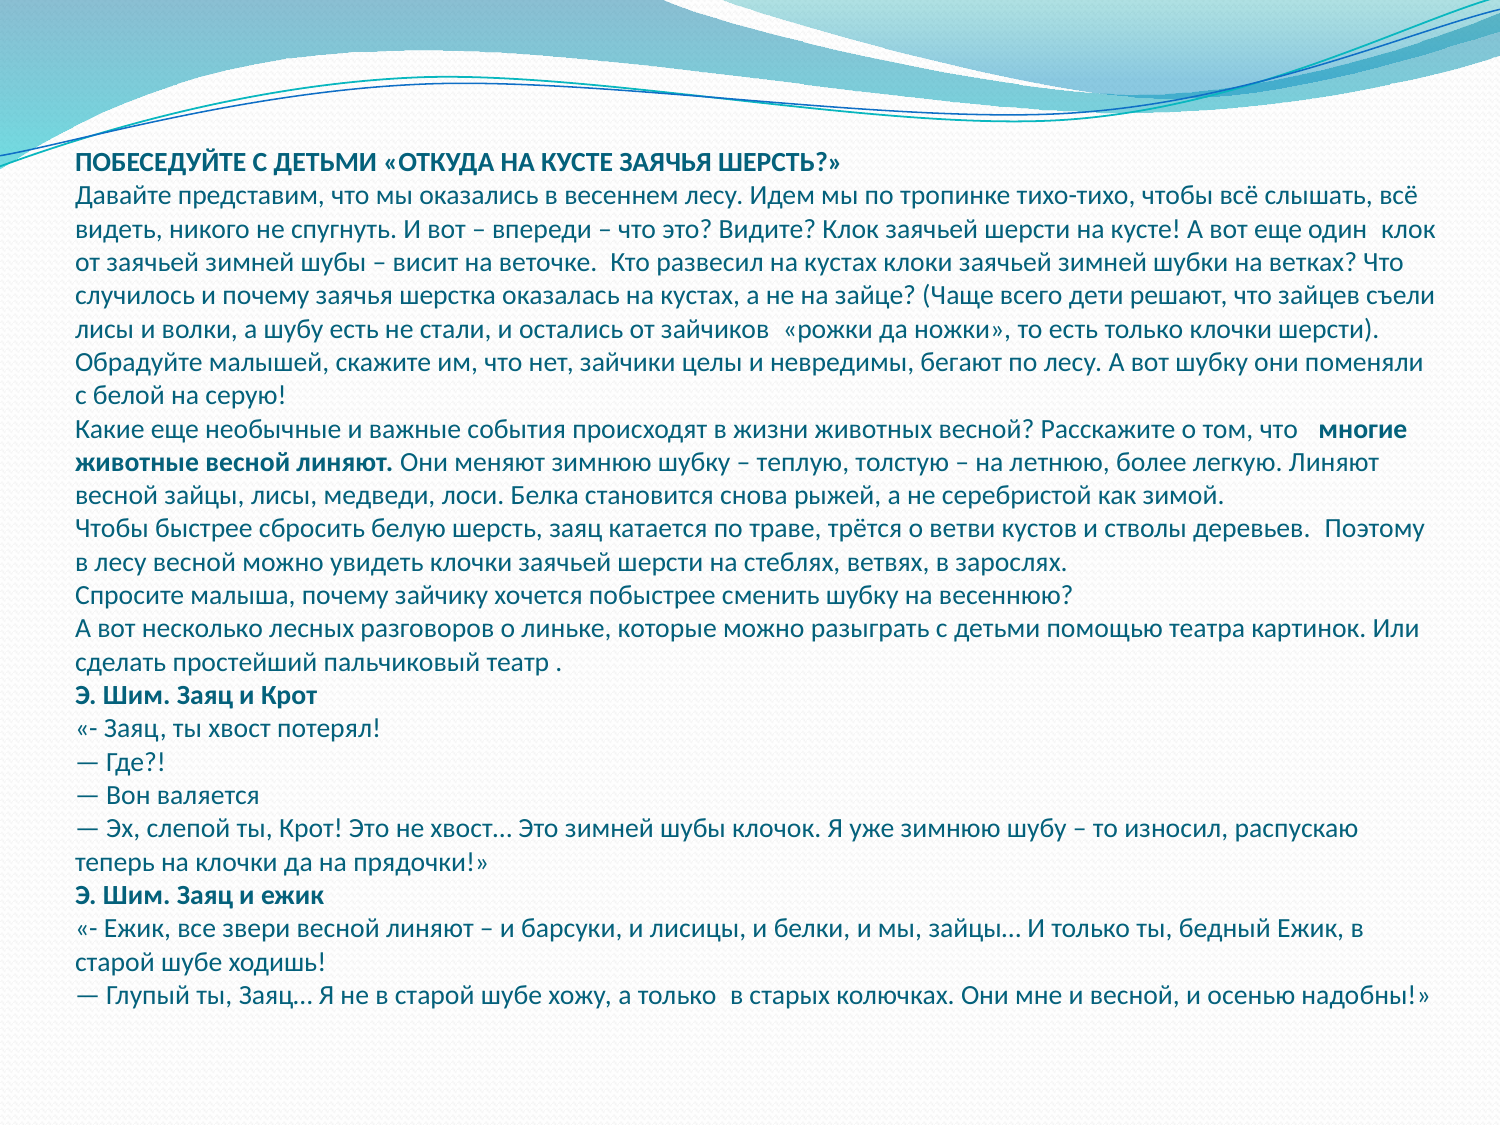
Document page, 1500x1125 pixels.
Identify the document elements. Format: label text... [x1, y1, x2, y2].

title Побеседуйте с детьми «ОТКУДА НА КУСТЕ ЗАЯЧЬЯ ШЕРСТЬ?» Давайте представим, что мы оказались в весеннем лесу. Идем мы по тропинке тихо-тихо, чтобы всё слышать, всё видеть, никого не спугнуть. И вот – впереди – что это? Видите? Клок заячьей шерсти на кусте! А вот еще один клок от заячьей зимней шубы – висит на веточке. Кто развесил на кустах клоки заячьей зимней шубки на ветках? Что случилось и почему заячья шерстка оказалась на кустах, а не на зайце? (Чаще всего дети решают, что зайцев съели лисы и волки, а шубу есть не стали, и остались от зайчиков «рожки да ножки», то есть только клочки шерсти). Обрадуйте малышей, скажите им, что нет, зайчики целы и невредимы, бегают по лесу. А вот шубку они поменяли с белой на серую! Какие еще необычные и важные события происходят в жизни животных весной? Расскажите о том, что многие животные весной линяют. Они меняют зимнюю шубку – теплую, толстую – на летнюю, более легкую. Линяют весной зайцы, лисы, медведи, лоси. Белка становится снова рыжей, а не серебристой как зимой. Чтобы быстрее сбросить белую шерсть, заяц катается по траве, трётся о ветви кустов и стволы деревьев. Поэтому в лесу весной можно увидеть клочки заячьей шерсти на стеблях, ветвях, в зарослях. Спросите малыша, почему зайчику хочется побыстрее сменить шубку на весеннюю? А вот несколько лесных разговоров о линьке, которые можно разыграть с детьми помощью театра картинок. Или сделать простейший пальчиковый театр . Э. Шим. Заяц и Крот «- Заяц, ты хвост потерял! — Где?! — Вон валяется — Эх, слепой ты, Крот! Это не хвост… Это зимней шубы клочок. Я уже зимнюю шубу – то износил, распускаю теперь на клочки да на прядочки!» Э. Шим. Заяц и ежик «- Ежик, все звери весной линяют – и барсуки, и лисицы, и белки, и мы, зайцы… И только ты, бедный Ежик, в старой шубе ходишь! — Глупый ты, Заяц… Я не в старой шубе хожу, а только в старых колючках. Они мне и весной, и осенью надобны!» [75, 115, 1438, 1032]
